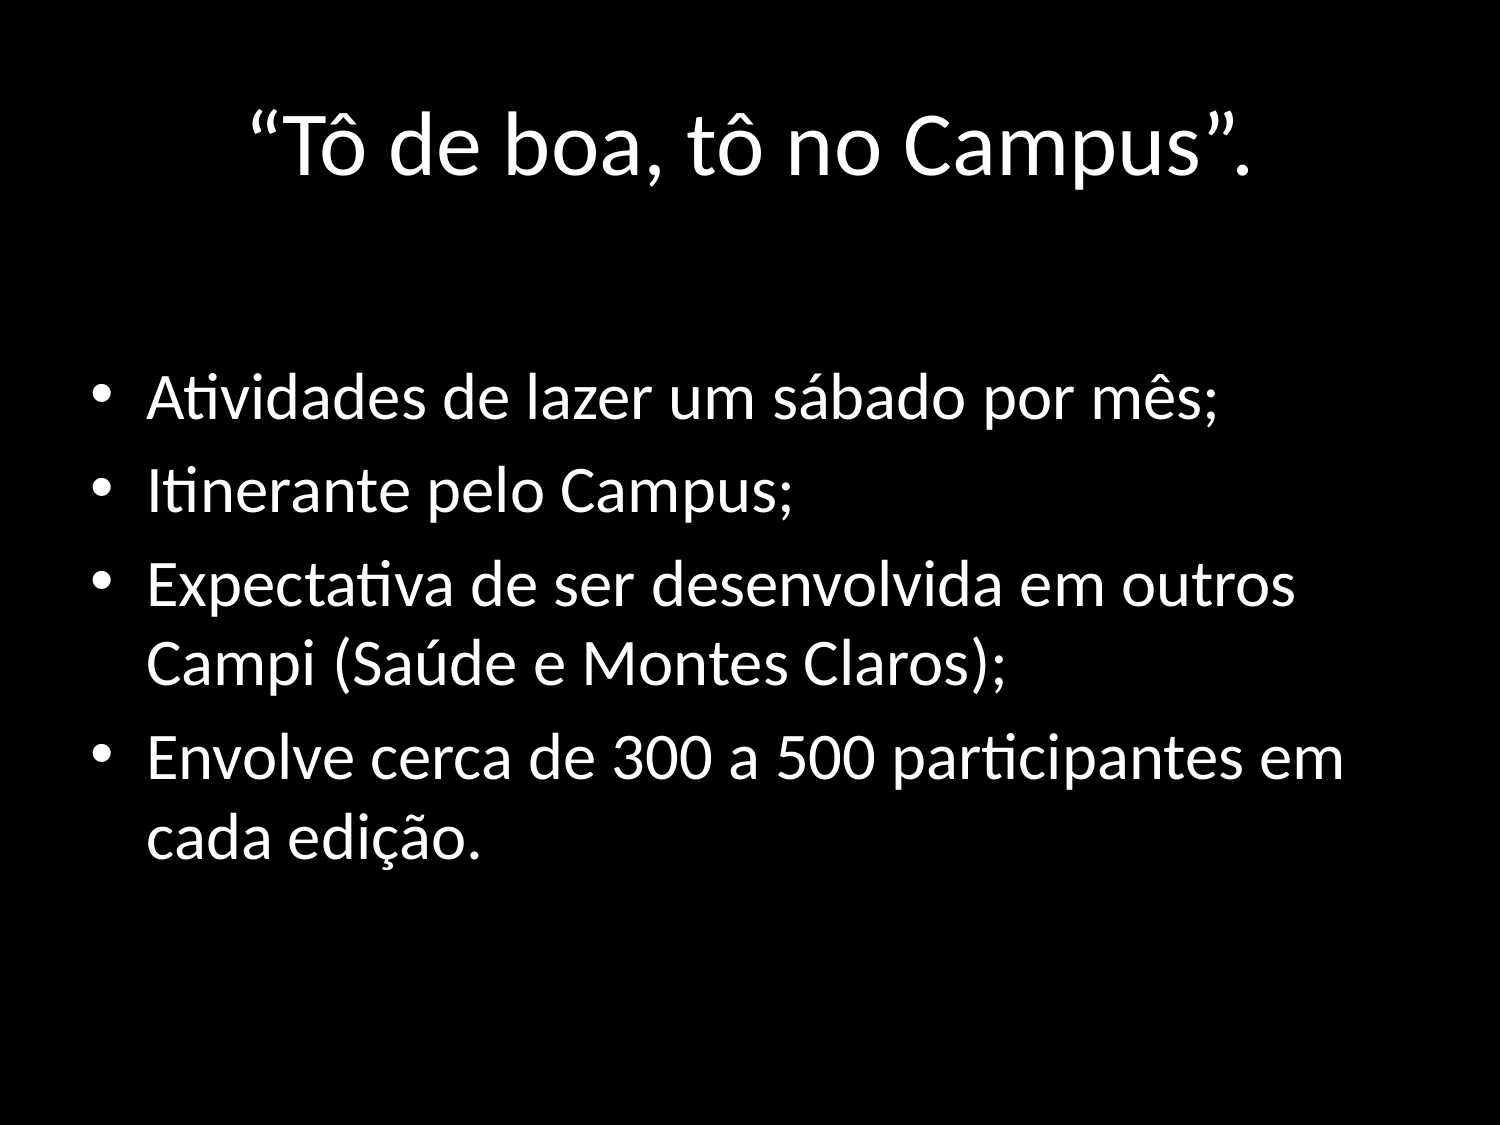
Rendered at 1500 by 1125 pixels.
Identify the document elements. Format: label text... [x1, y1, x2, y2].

list Atividades de lazer um sábado por mês; Itinerante pelo Campus; Expectativa de ser desenvolvida em outros Campi (Saúde e Montes Claros); Envolve cerca de 300 a 500 participantes em cada edição. [75, 345, 1425, 929]
title “Tô de boa, tô no Campus”. [75, 45, 1425, 233]
